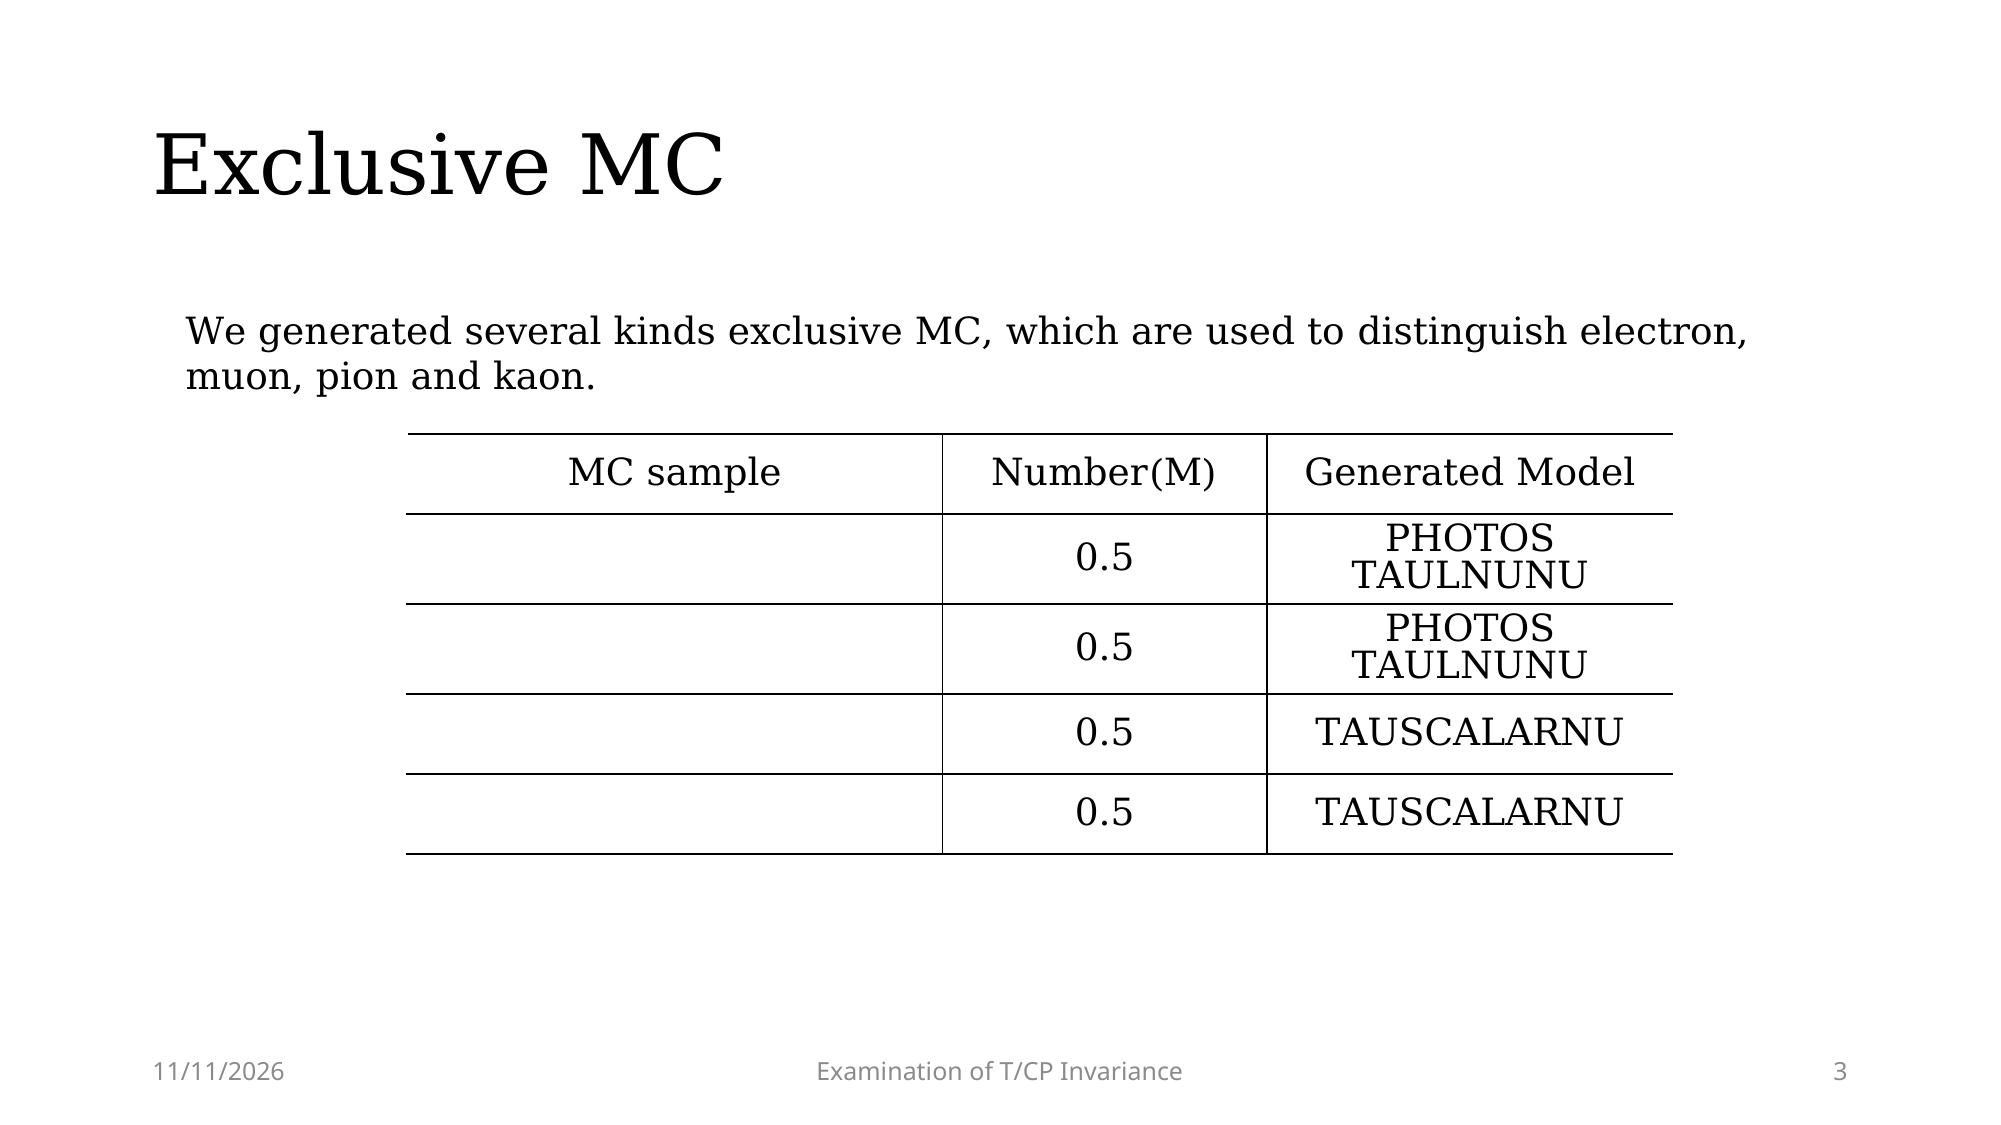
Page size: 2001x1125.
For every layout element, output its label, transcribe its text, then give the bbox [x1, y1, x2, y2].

footer Examination of T/CP Invariance [662, 1042, 1338, 1103]
text_box We generated several kinds exclusive MC, which are used to distinguish electron, muon, pion and kaon. [170, 299, 1829, 405]
slide_number 3 [1412, 1042, 1863, 1103]
title Exclusive MC [137, 58, 1863, 277]
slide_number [137, 1042, 588, 1103]
